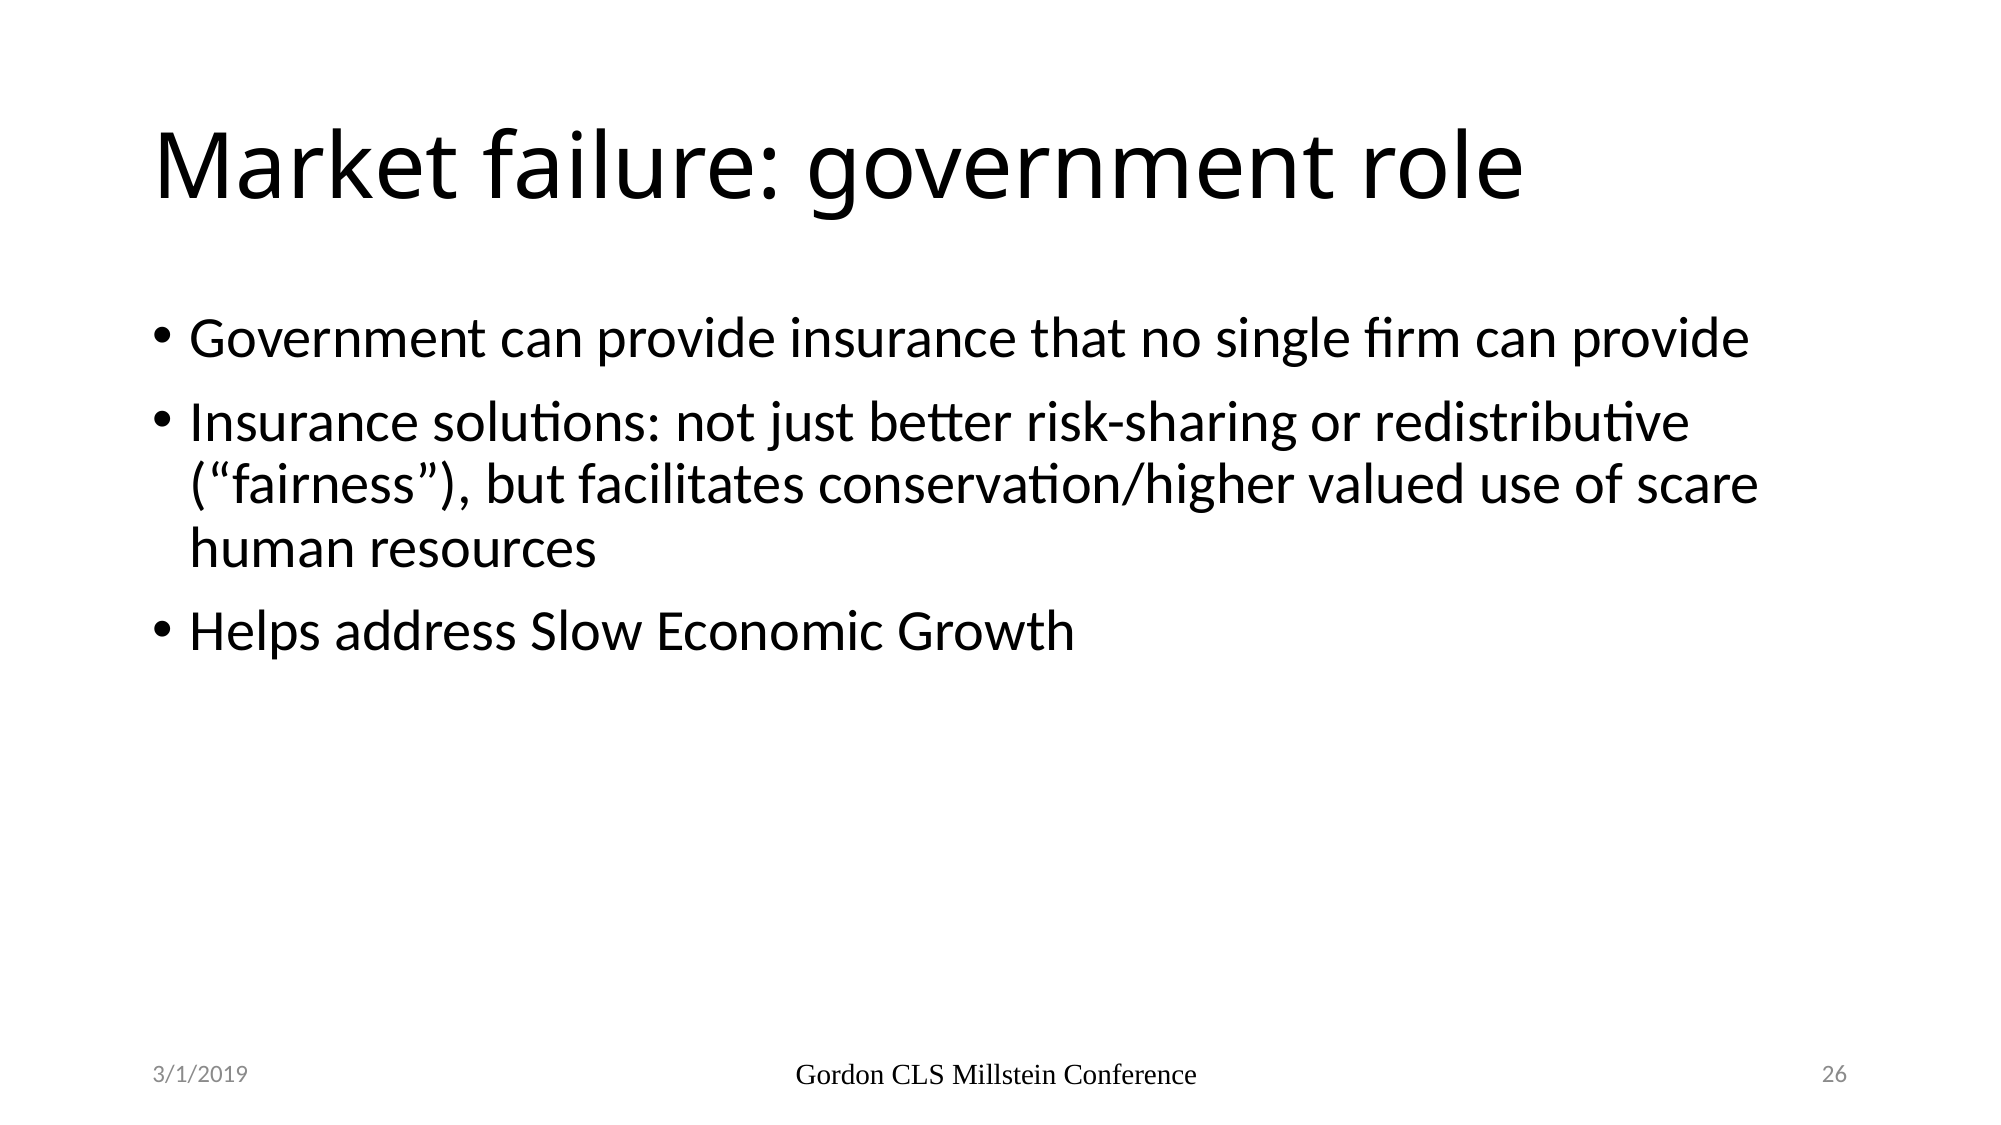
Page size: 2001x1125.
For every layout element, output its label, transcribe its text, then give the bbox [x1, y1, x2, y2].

list Government can provide insurance that no single firm can provide Insurance solutions: not just better risk-sharing or redistributive (“fairness”), but facilitates conservation/higher valued use of scare human resources Helps address Slow Economic Growth [137, 299, 1863, 1014]
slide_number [137, 1042, 588, 1103]
title Market failure: government role [137, 59, 1863, 278]
slide_number 26 [1412, 1042, 1863, 1103]
footer Gordon CLS Millstein Conference [662, 1042, 1338, 1103]
